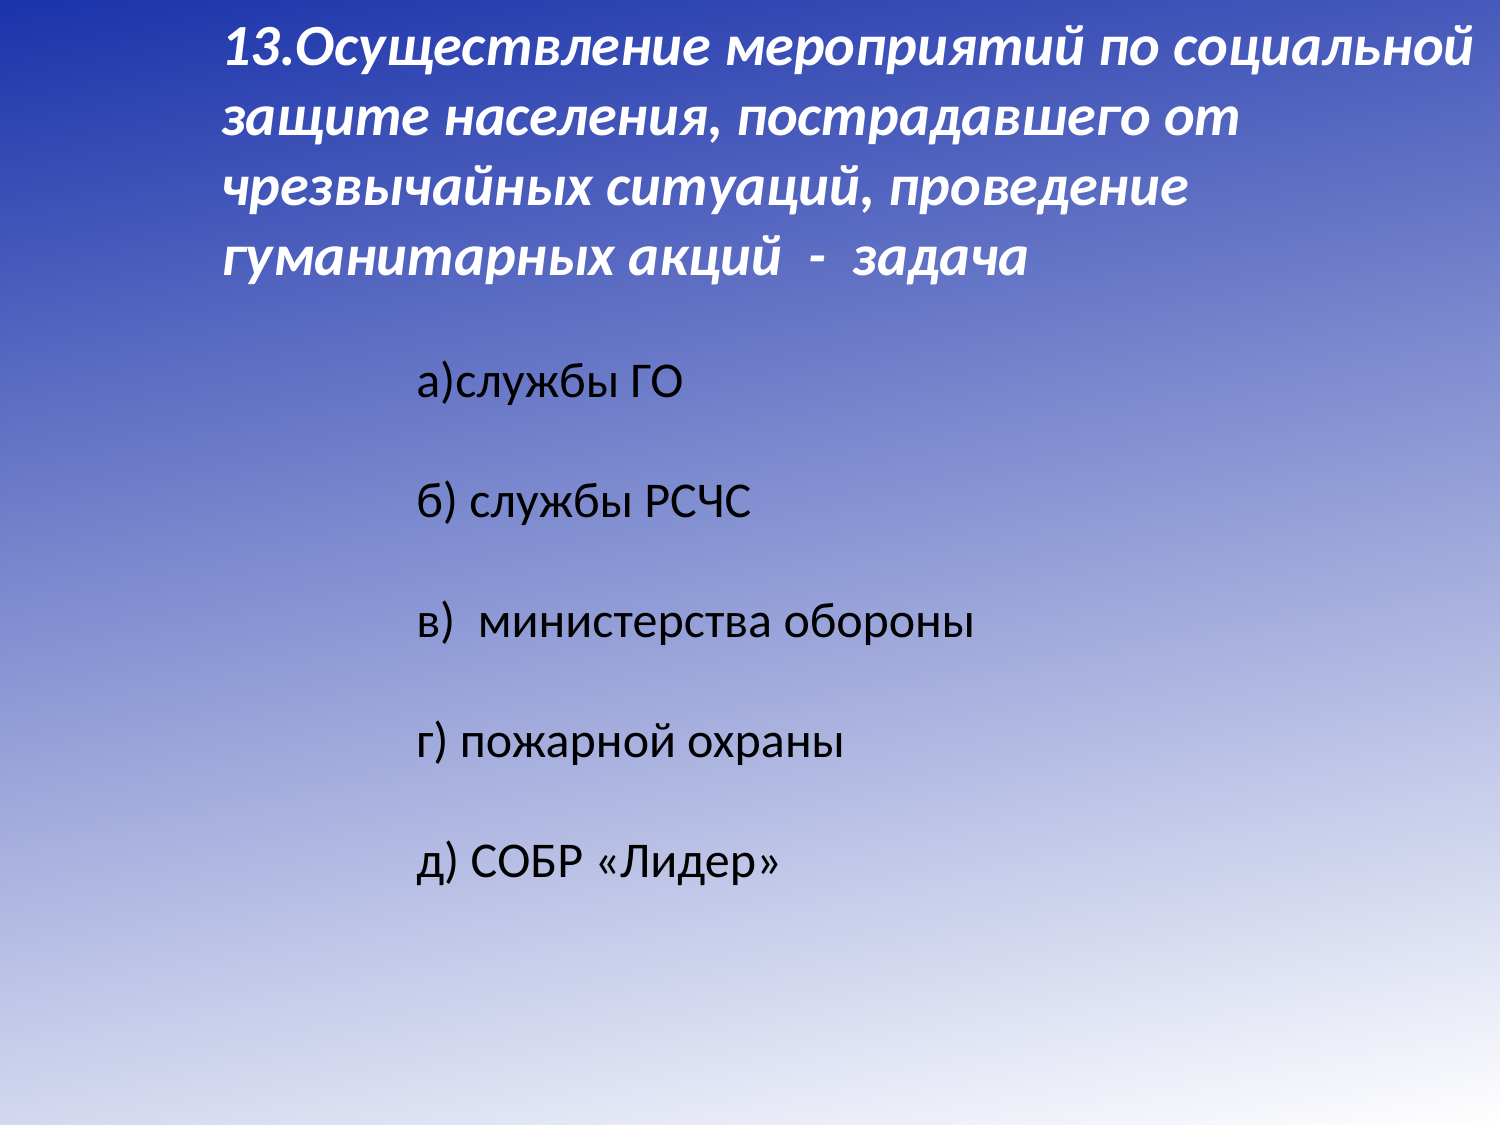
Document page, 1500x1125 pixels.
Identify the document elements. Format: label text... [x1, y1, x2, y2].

text_box 13.Осуществление мероприятий по социальной защите населения, пострадавшего от чрезвычайных ситуаций, проведение гуманитарных акций - задача а)службы ГО б) службы РСЧС в) министерства обороны г) пожарной охраны д) СОБР «Лидер» [206, 0, 1500, 1125]
